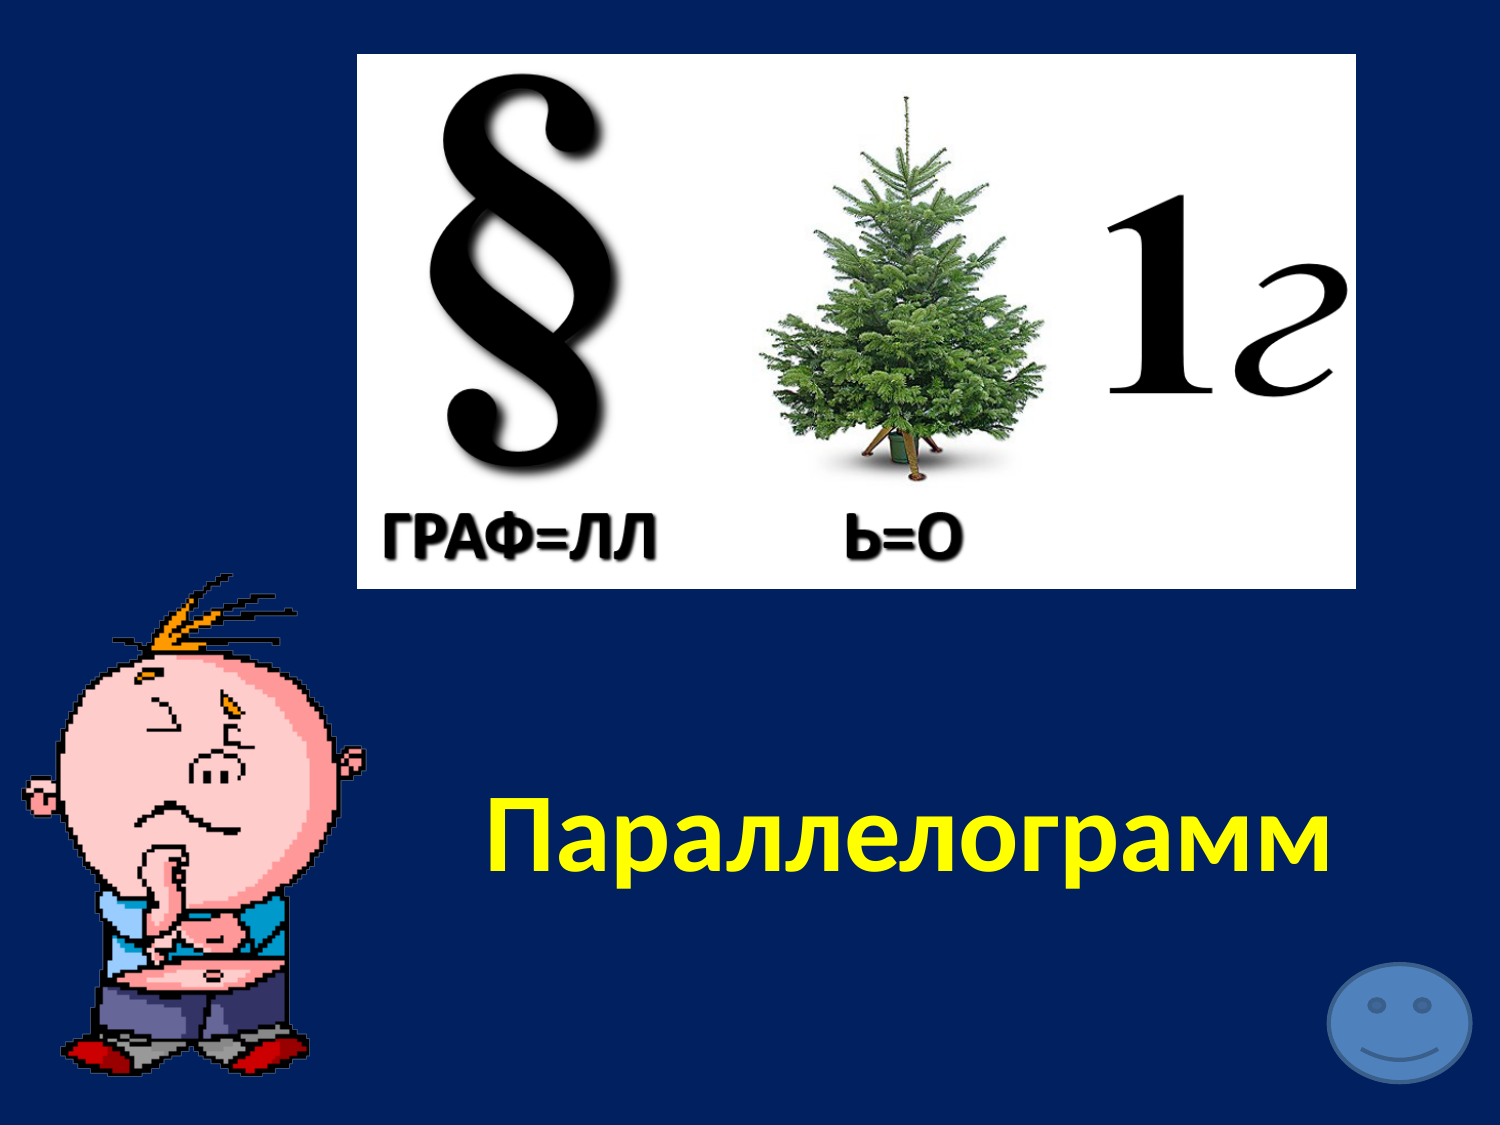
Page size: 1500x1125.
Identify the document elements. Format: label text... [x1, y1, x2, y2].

text_box Параллелограмм [469, 751, 1351, 902]
picture [0, 54, 1356, 1086]
text_box [1326, 961, 1473, 1085]
